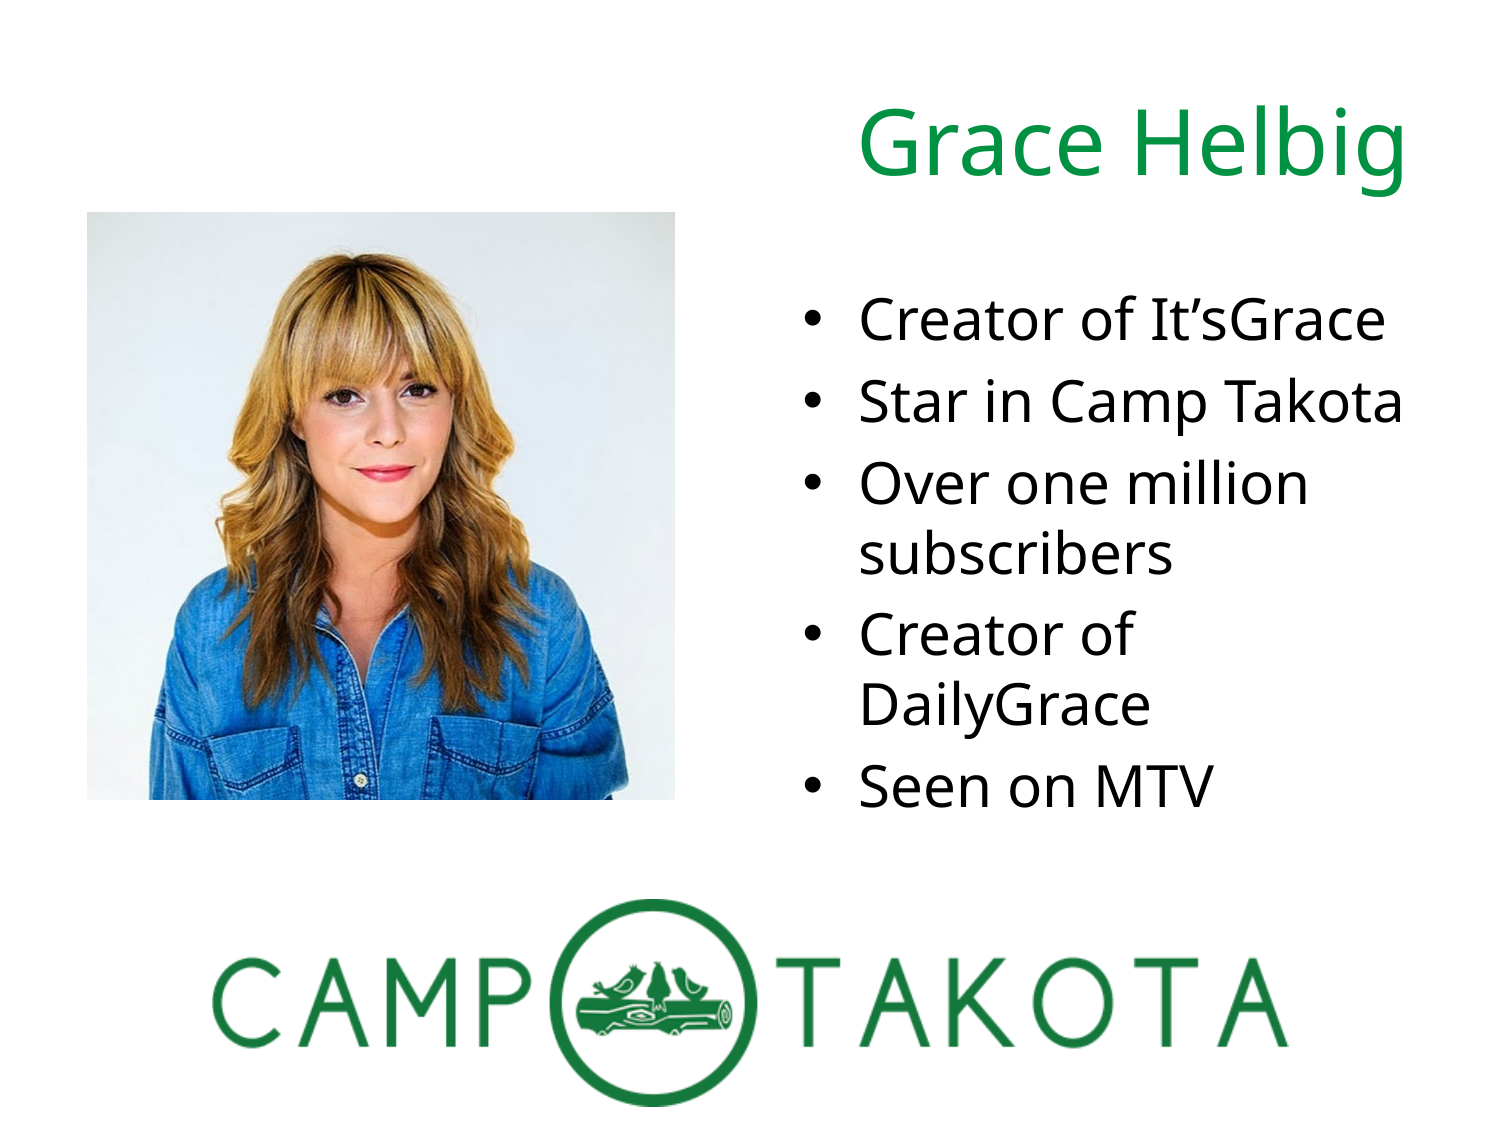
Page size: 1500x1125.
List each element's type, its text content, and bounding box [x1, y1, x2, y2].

title Grace Helbig [75, 45, 1425, 233]
picture [212, 899, 1289, 1107]
list Creator of It’sGrace Star in Camp Takota Over one million subscribers Creator of DailyGrace Seen on MTV [787, 275, 1450, 1018]
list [87, 212, 676, 801]
